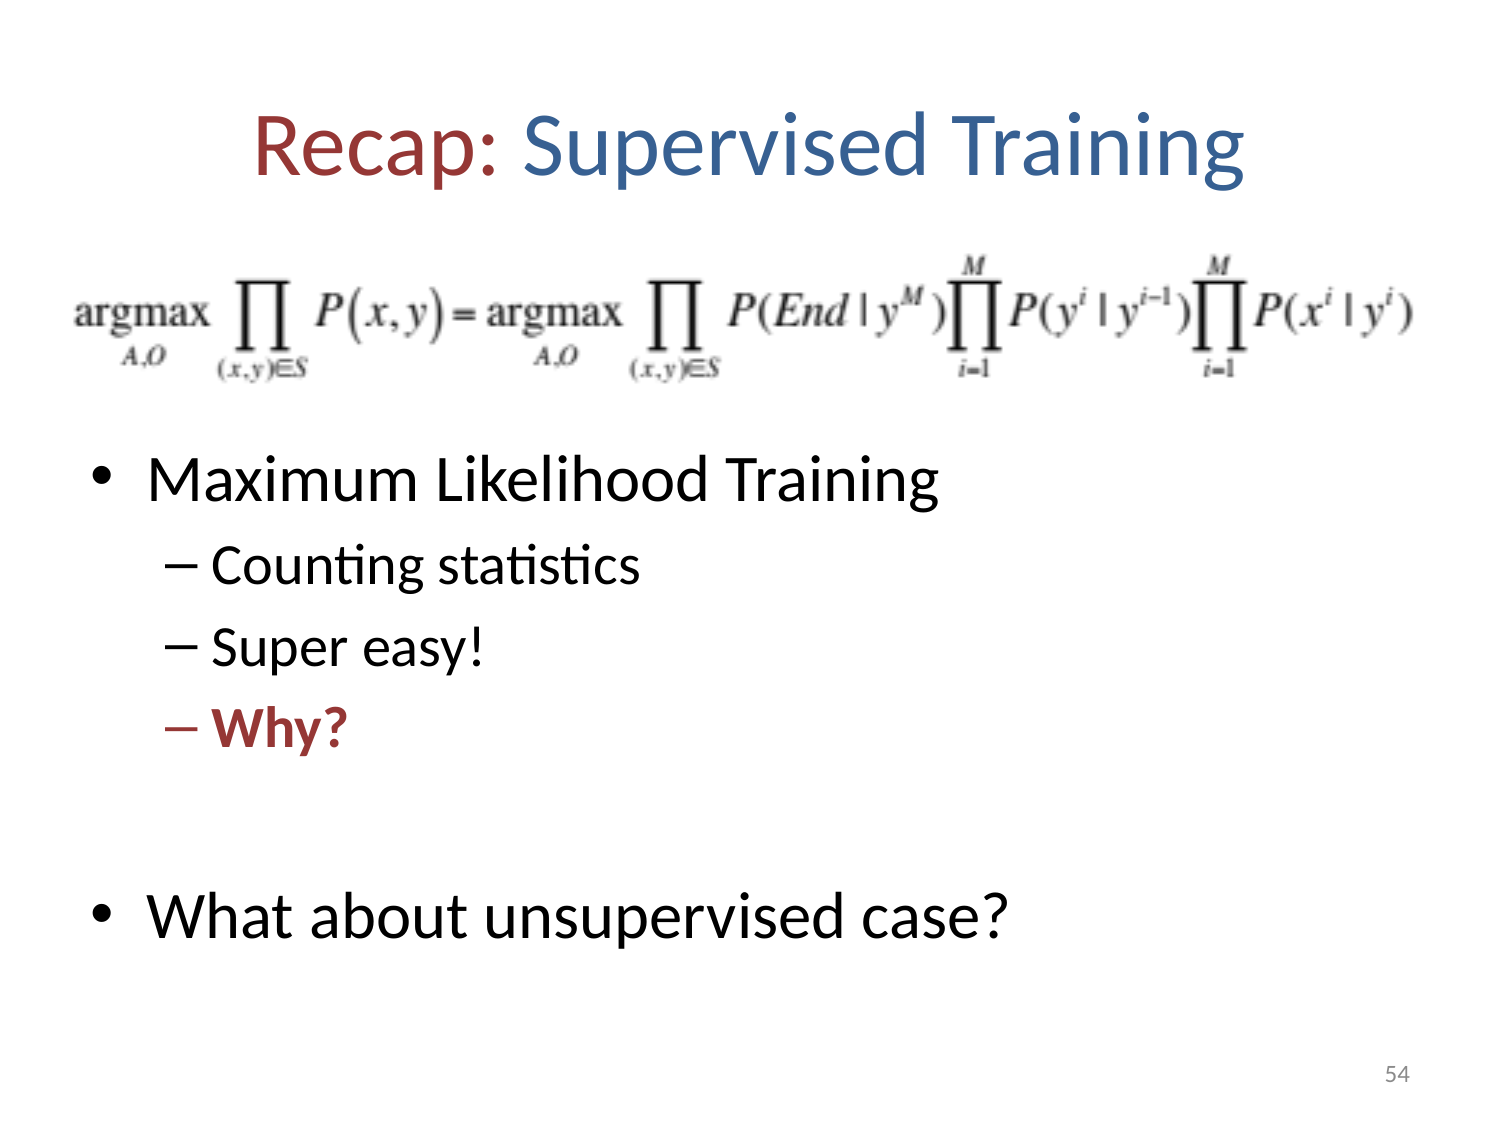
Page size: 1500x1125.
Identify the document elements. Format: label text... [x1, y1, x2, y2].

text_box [68, 243, 1416, 391]
slide_number 54 [1074, 1042, 1425, 1103]
list Maximum Likelihood Training Counting statistics Super easy! Why? What about unsupervised case? [75, 426, 1425, 1005]
title Recap: Supervised Training [75, 45, 1425, 233]
